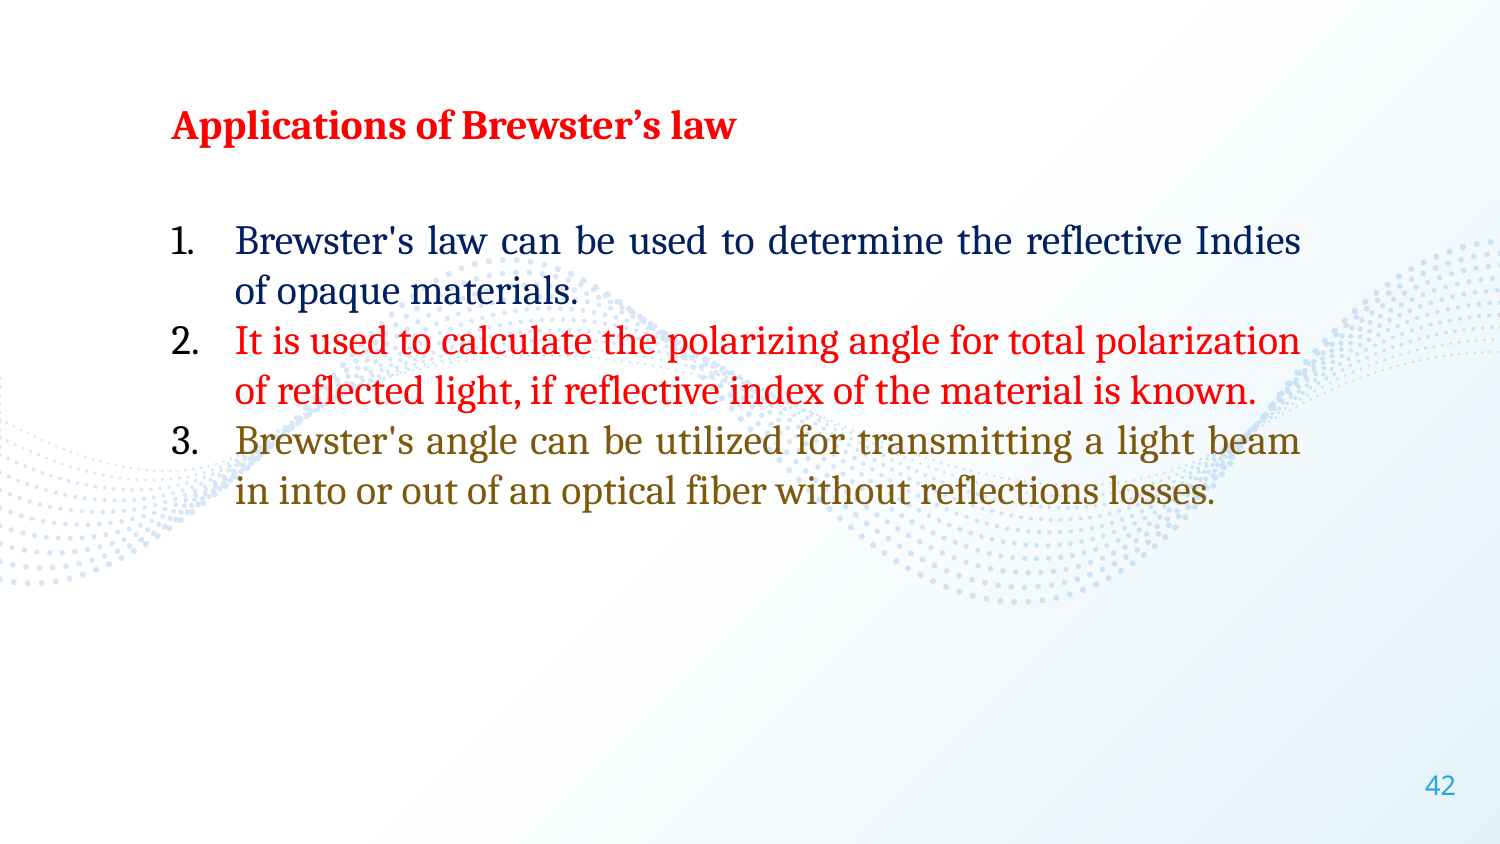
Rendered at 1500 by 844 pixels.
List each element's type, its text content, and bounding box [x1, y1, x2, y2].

text_box Applications of Brewster’s law [156, 89, 1317, 155]
slide_number 42 [1366, 754, 1457, 819]
text_box Brewster's law can be used to determine the reflective Indies of opaque materials. It is used to calculate the polarizing angle for total polarization of reflected light, if reflective index of the material is known. Brewster's angle can be utilized for transmitting a light beam in into or out of an optical fiber without reflections losses. [156, 205, 1317, 703]
